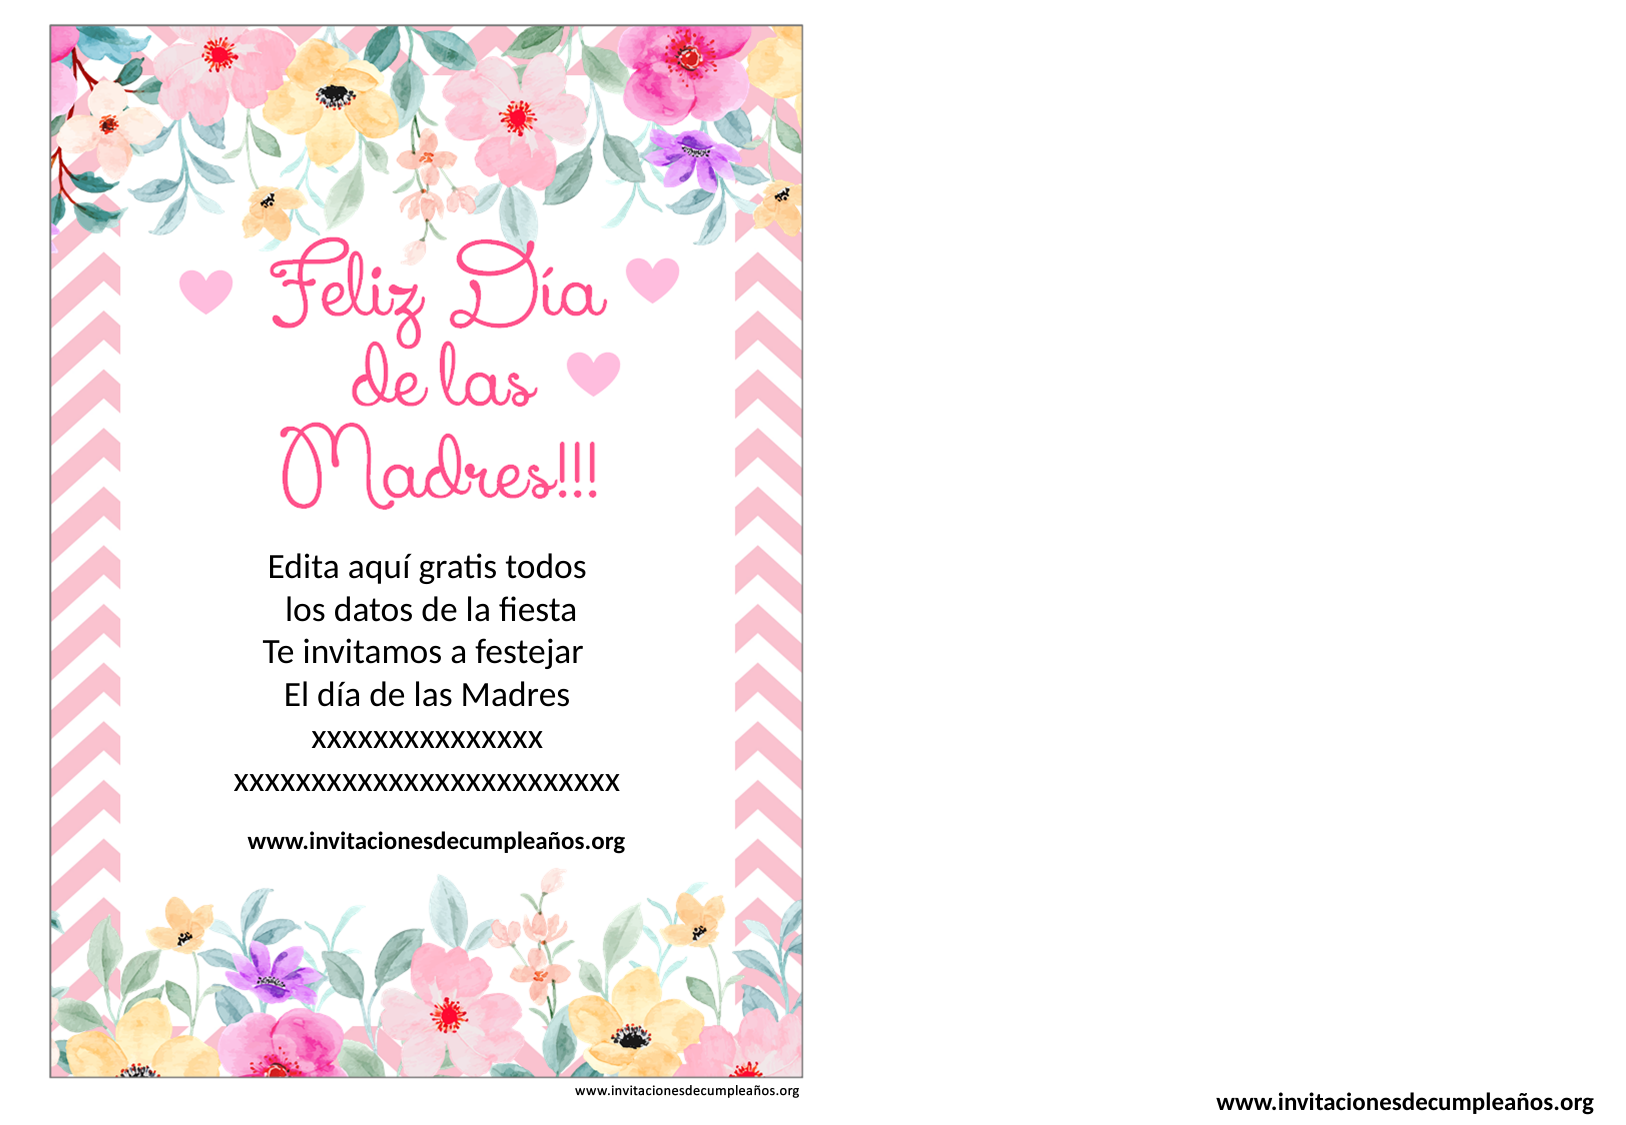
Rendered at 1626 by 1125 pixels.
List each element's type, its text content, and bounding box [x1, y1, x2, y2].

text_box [27, 10, 825, 1103]
text_box www.invitacionesdecumpleaños.org [1201, 1078, 1610, 1123]
